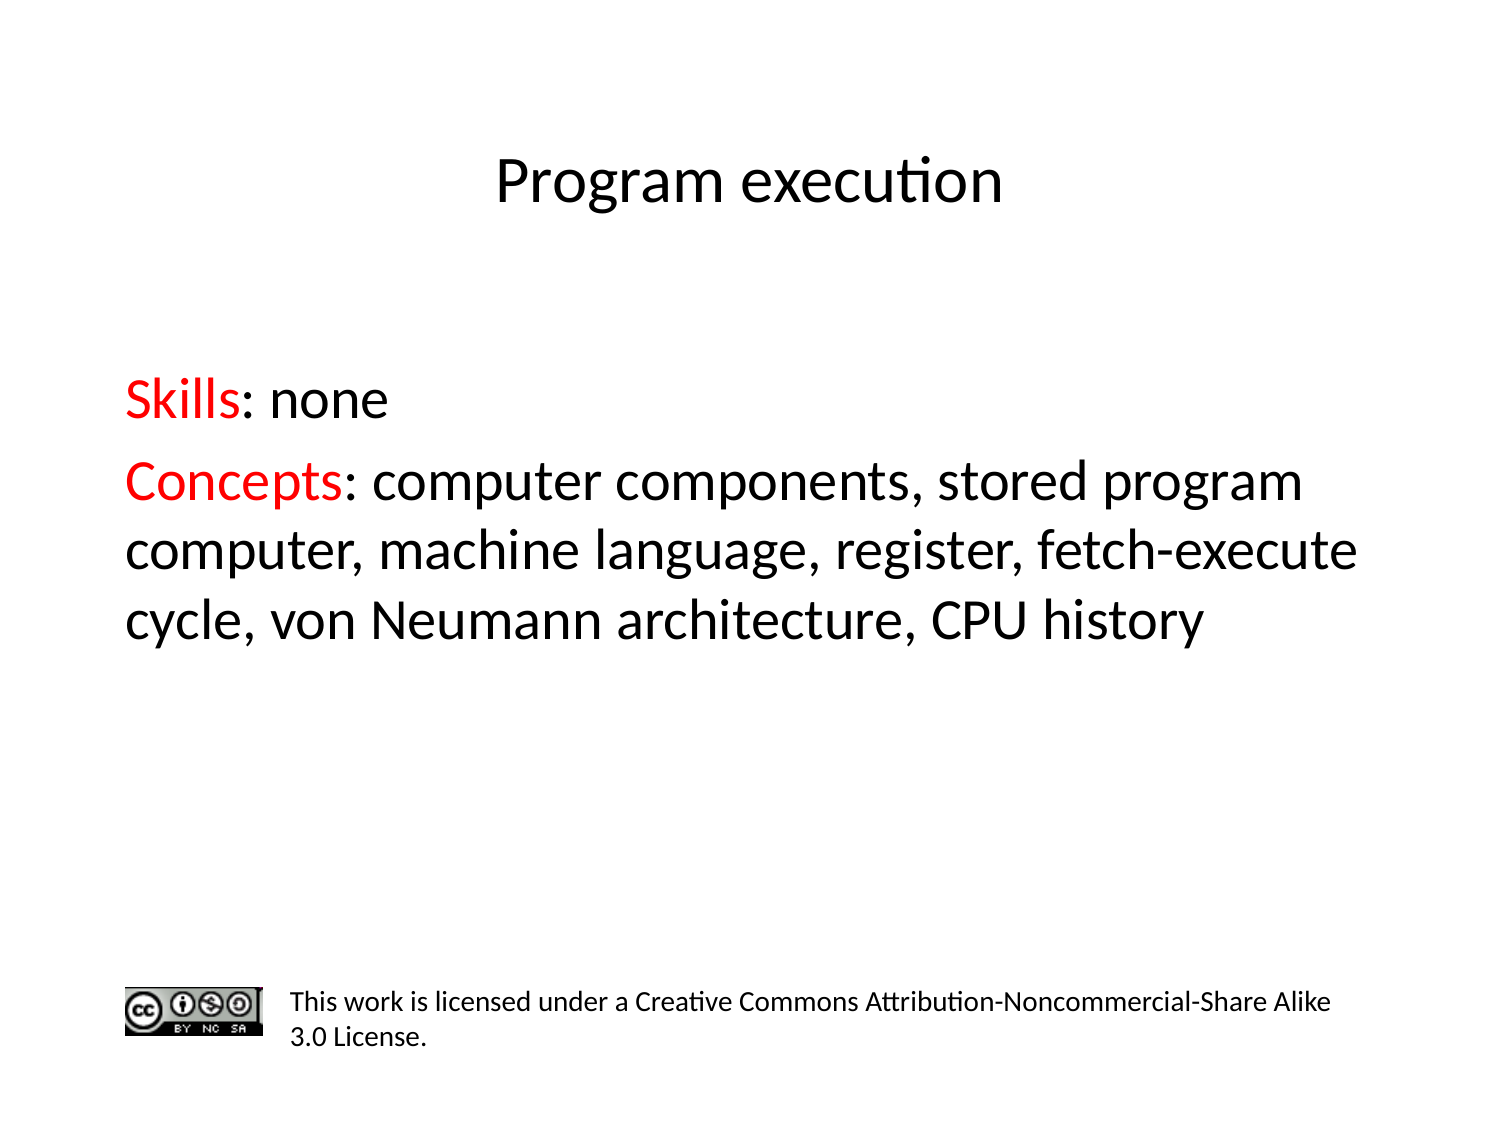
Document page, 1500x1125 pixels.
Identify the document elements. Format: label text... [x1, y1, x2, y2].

text_box Skills: none Concepts: computer components, stored program computer, machine language, register, fetch-execute cycle, von Neumann architecture, CPU history [110, 352, 1428, 653]
text_box Program execution [480, 128, 1020, 223]
text_box This work is licensed under a Creative Commons Attribution-Noncommercial-Share Alike 3.0 License. [275, 975, 1363, 1060]
picture [124, 987, 263, 1037]
